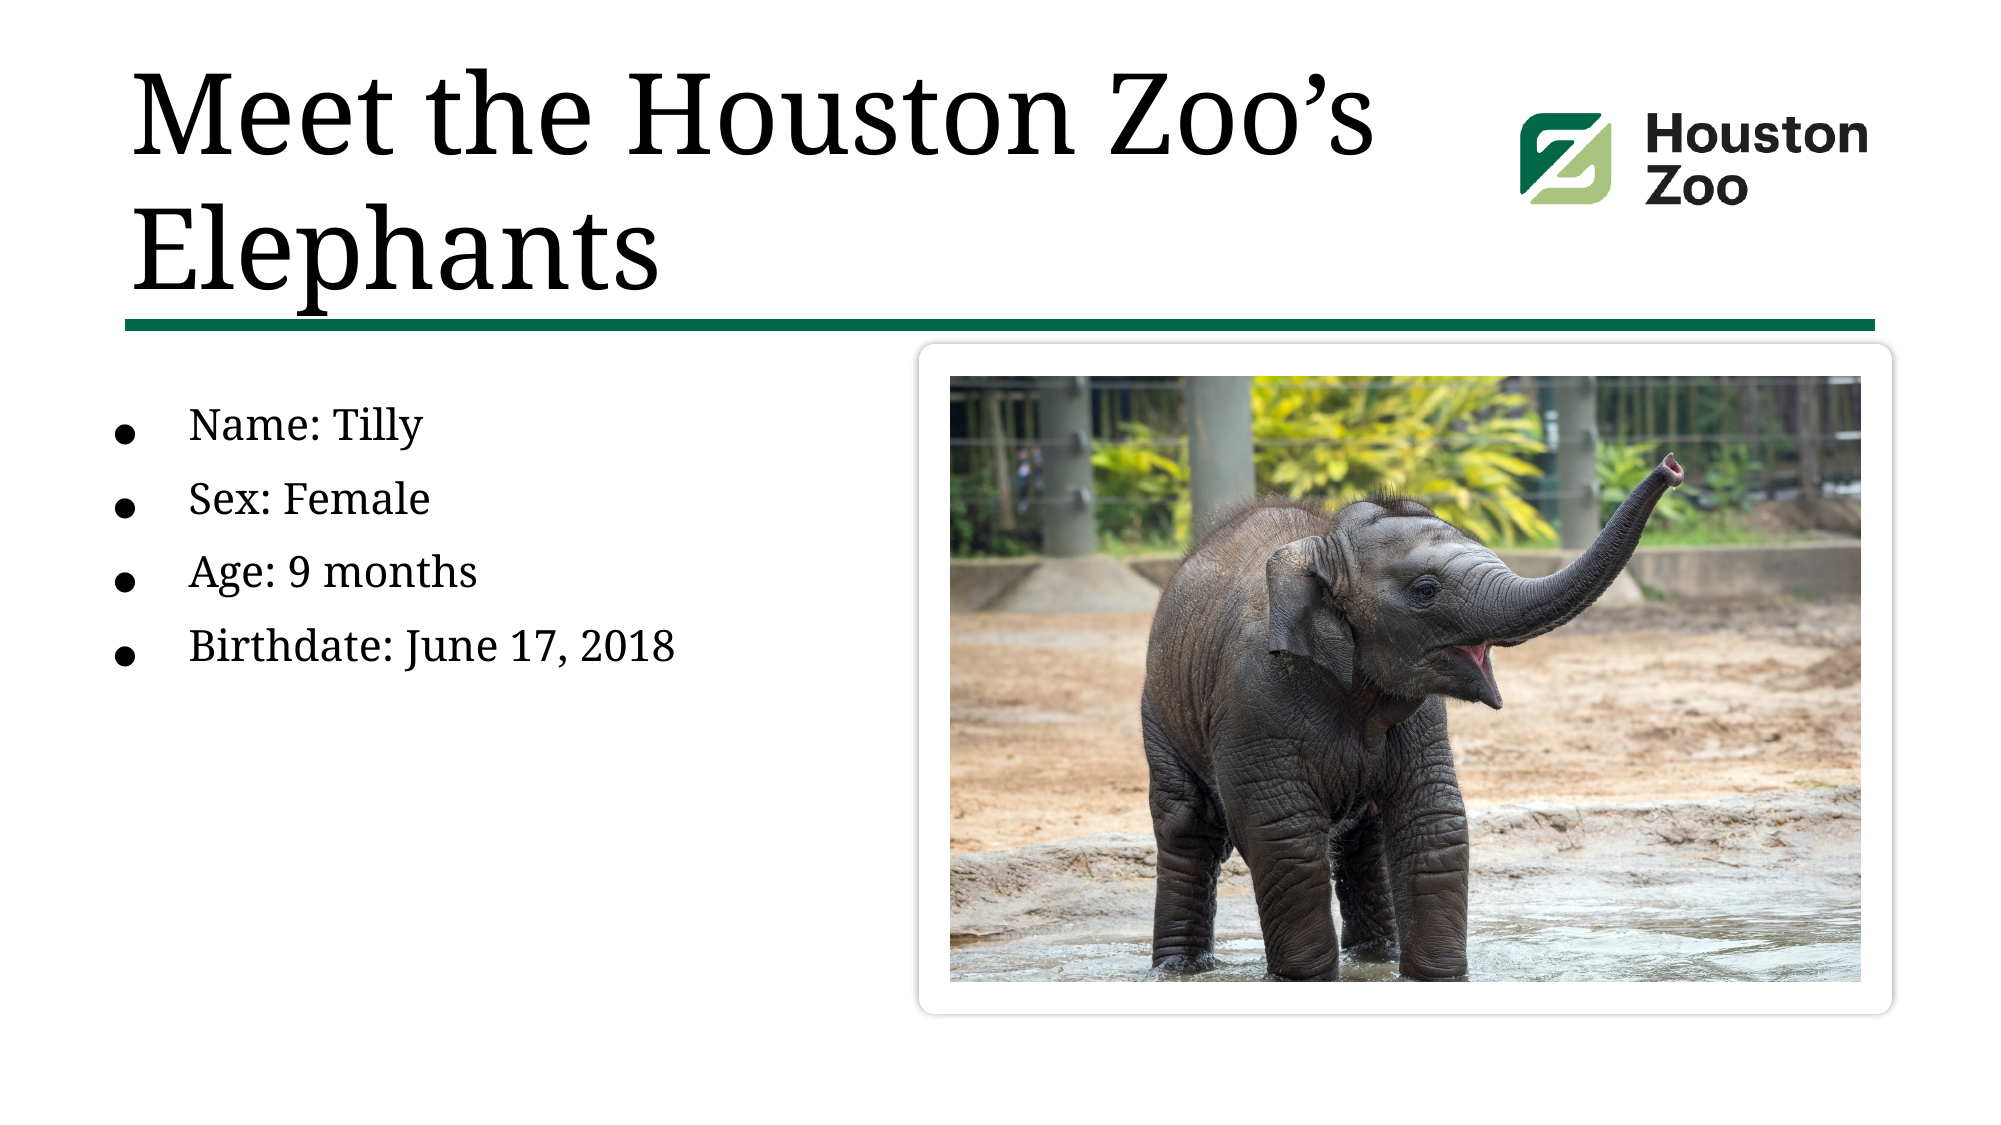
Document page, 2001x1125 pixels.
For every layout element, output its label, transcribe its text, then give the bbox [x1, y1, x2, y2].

text_box Name: Tilly Sex: Female Age: 9 months Birthdate: June 17, 2018 [112, 389, 949, 700]
text_box Meet the Houston Zoo’s Elephants [115, 34, 1525, 320]
picture [1462, 62, 1924, 251]
picture [949, 375, 1862, 983]
